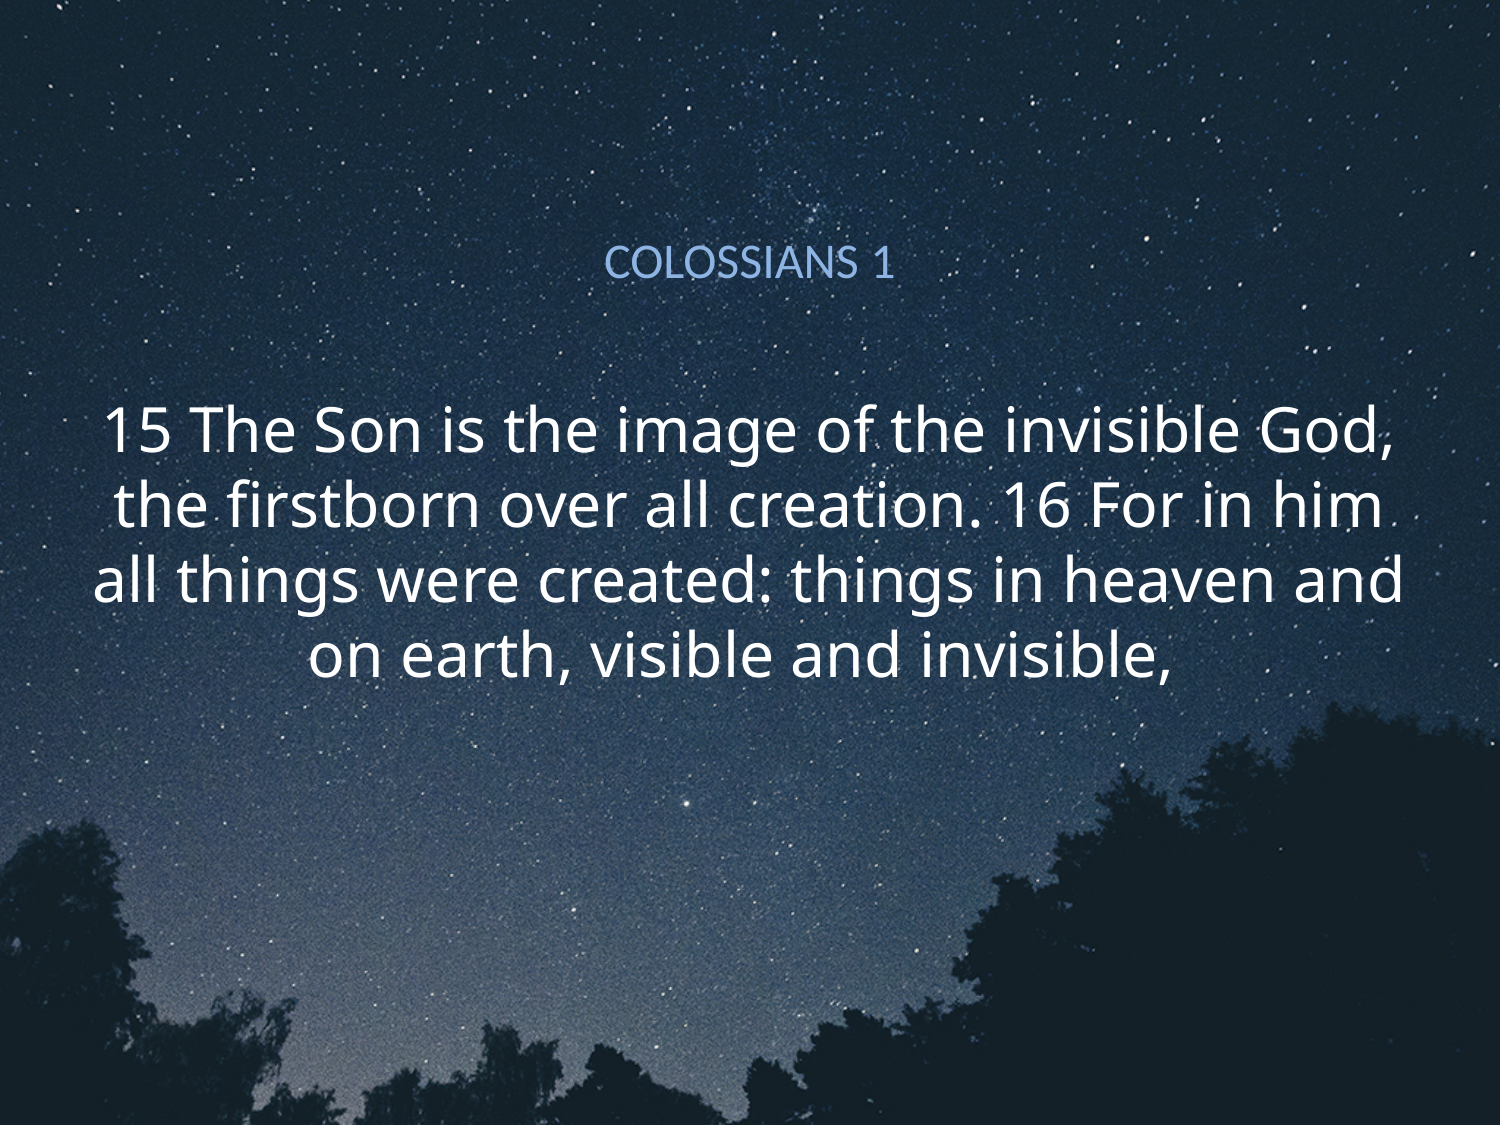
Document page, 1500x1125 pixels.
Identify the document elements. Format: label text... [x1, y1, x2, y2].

list 15 The Son is the image of the invisible God, the firstborn over all creation. 16 For in him all things were created: things in heaven and on earth, visible and invisible, [75, 382, 1425, 1125]
title COLOSSIANS 1 [75, 165, 1425, 353]
picture [0, 0, 1500, 1125]
